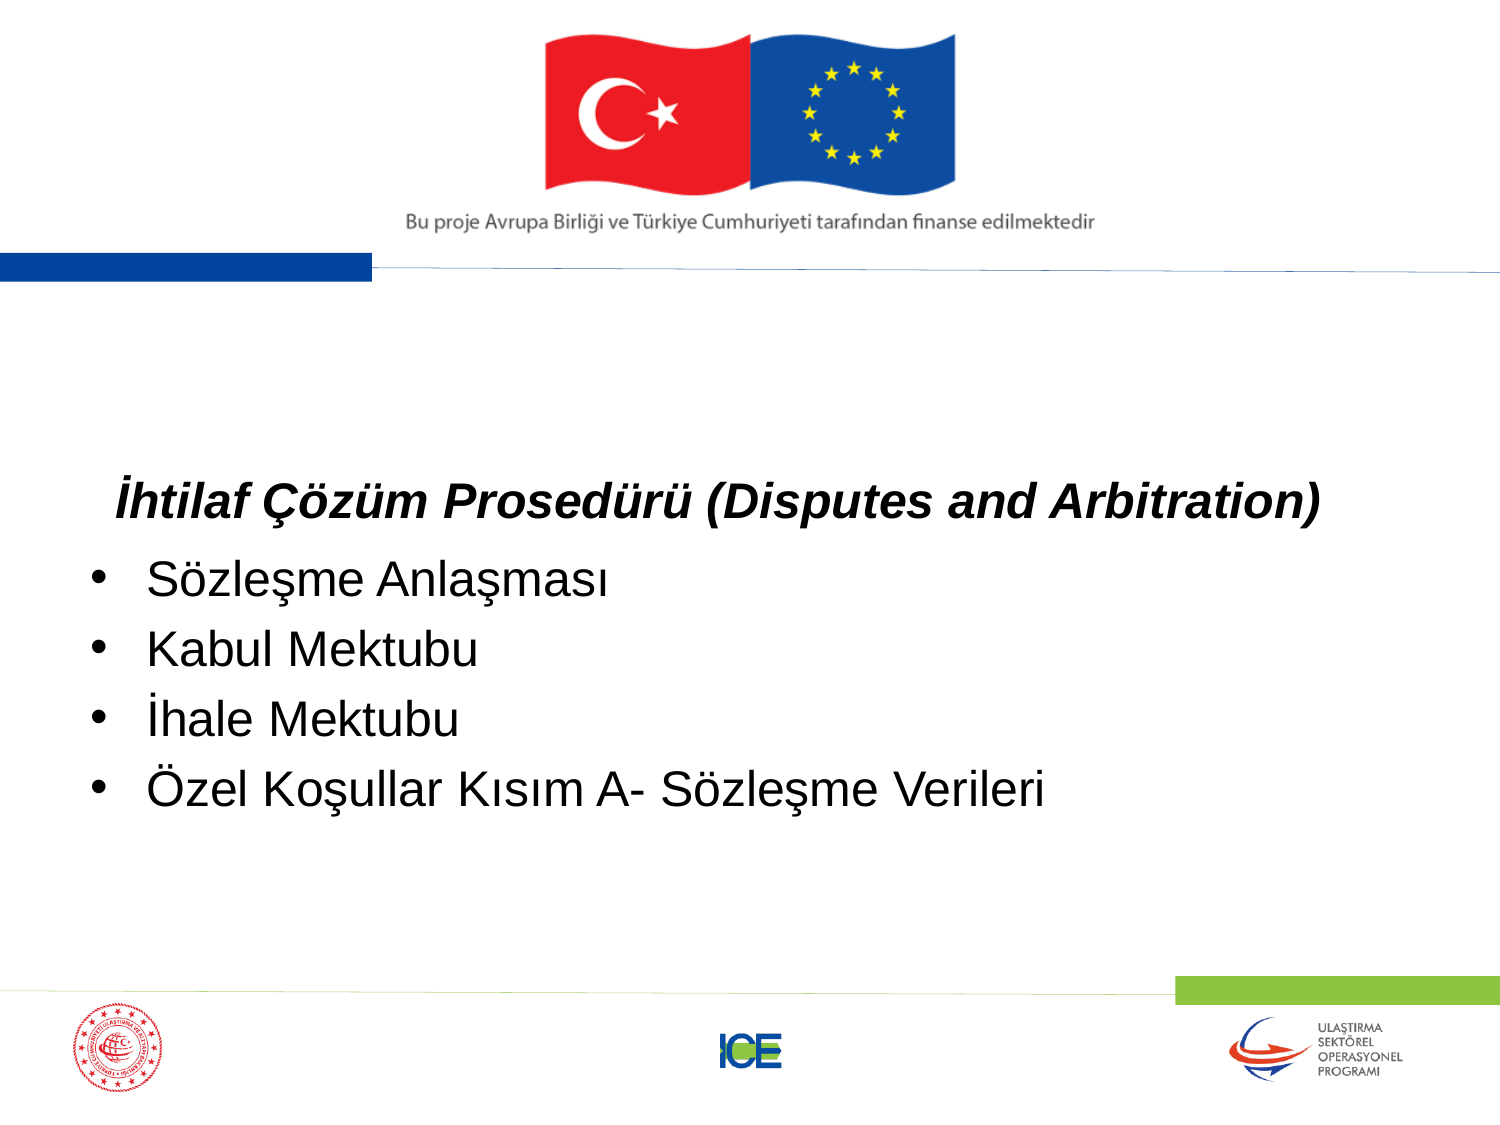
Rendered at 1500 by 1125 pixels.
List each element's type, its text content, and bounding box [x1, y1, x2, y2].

picture [715, 1027, 784, 1073]
list İhtilaf Çözüm Prosedürü (Disputes and Arbitration) Sözleşme Anlaşması Kabul Mektubu İhale Mektubu Özel Koşullar Kısım A- Sözleşme Verileri [75, 290, 1425, 914]
picture [394, 19, 1108, 246]
picture [73, 1003, 162, 1092]
picture [1207, 1002, 1424, 1096]
